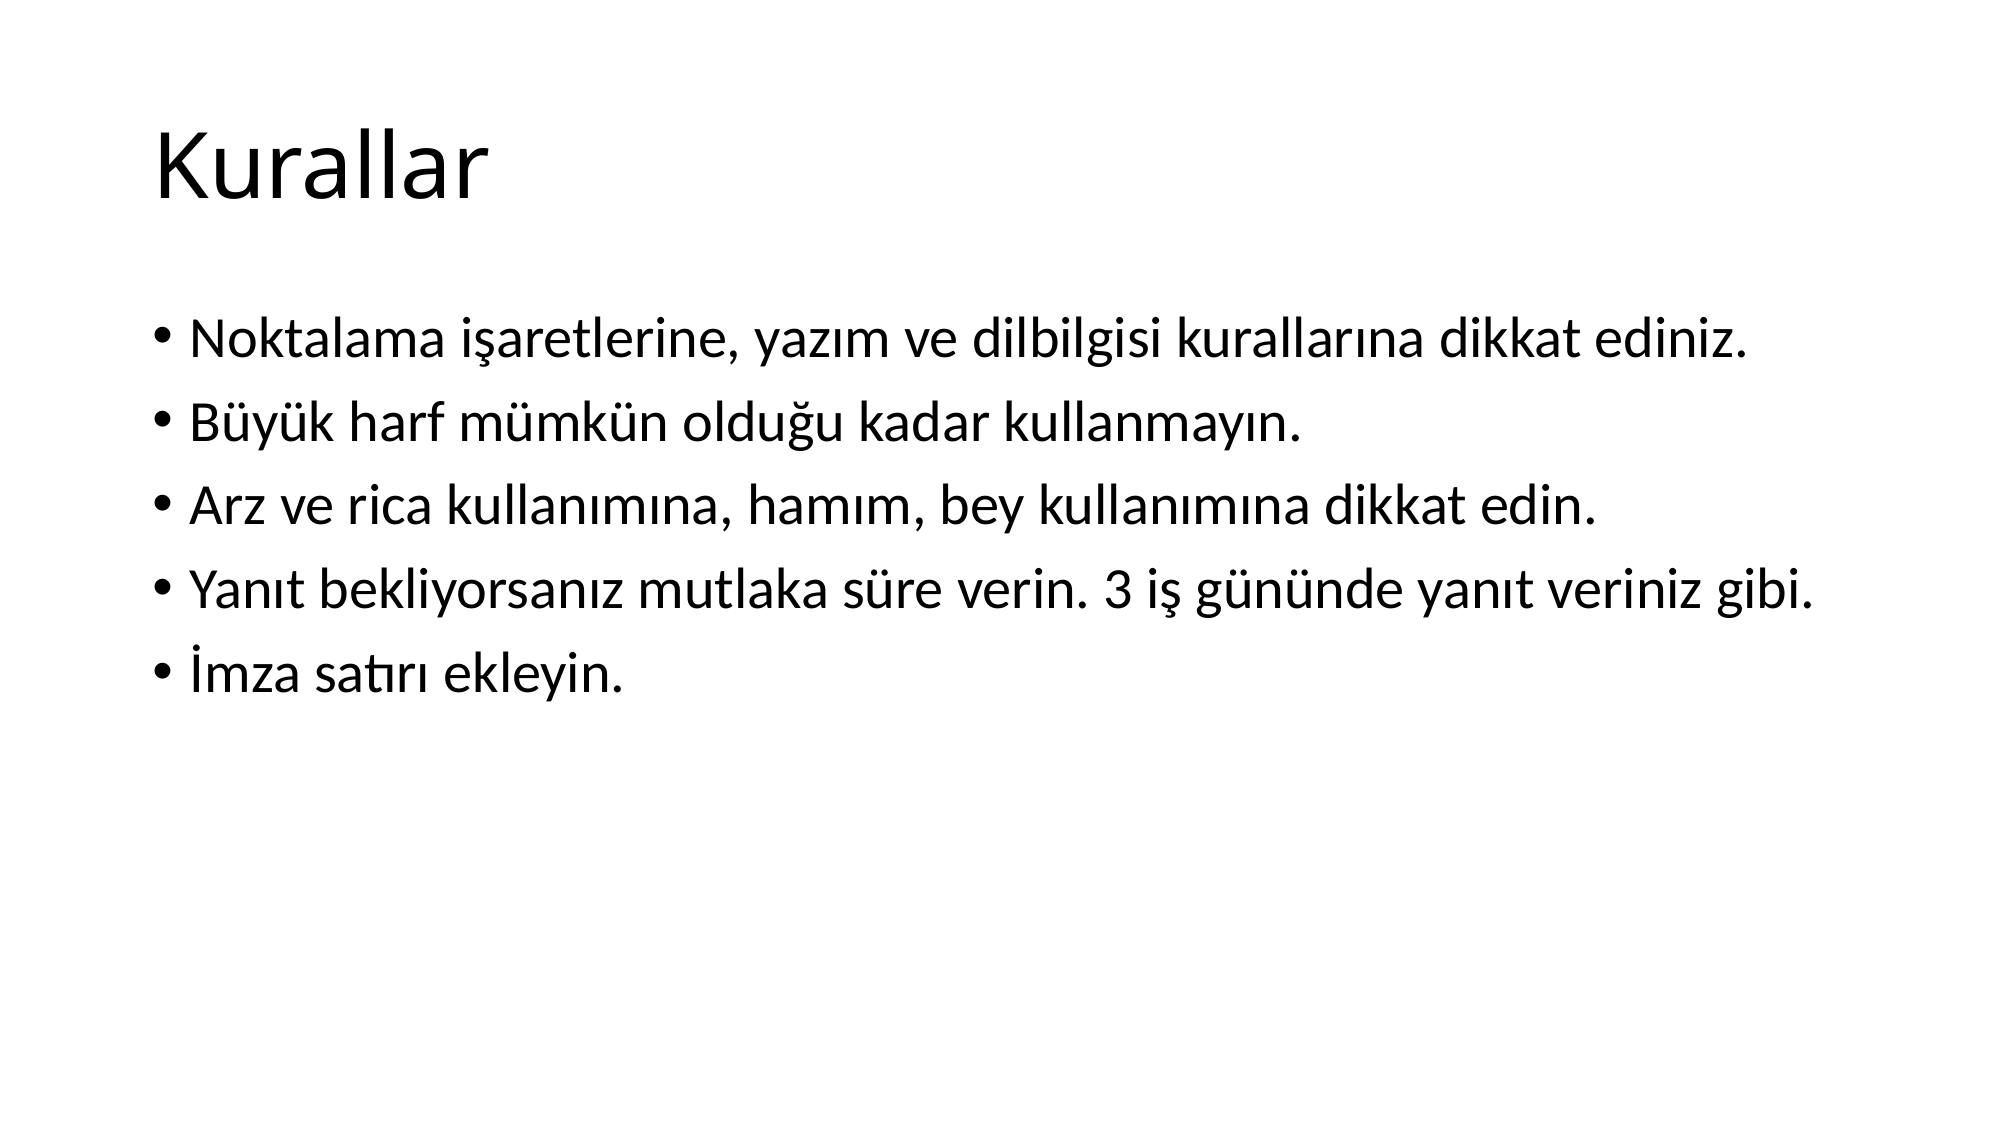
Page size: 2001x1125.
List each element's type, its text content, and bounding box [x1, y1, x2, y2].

list Noktalama işaretlerine, yazım ve dilbilgisi kurallarına dikkat ediniz. Büyük harf mümkün olduğu kadar kullanmayın. Arz ve rica kullanımına, hamım, bey kullanımına dikkat edin. Yanıt bekliyorsanız mutlaka süre verin. 3 iş gününde yanıt veriniz gibi. İmza satırı ekleyin. [137, 299, 1863, 1014]
title Kurallar [137, 59, 1863, 278]
